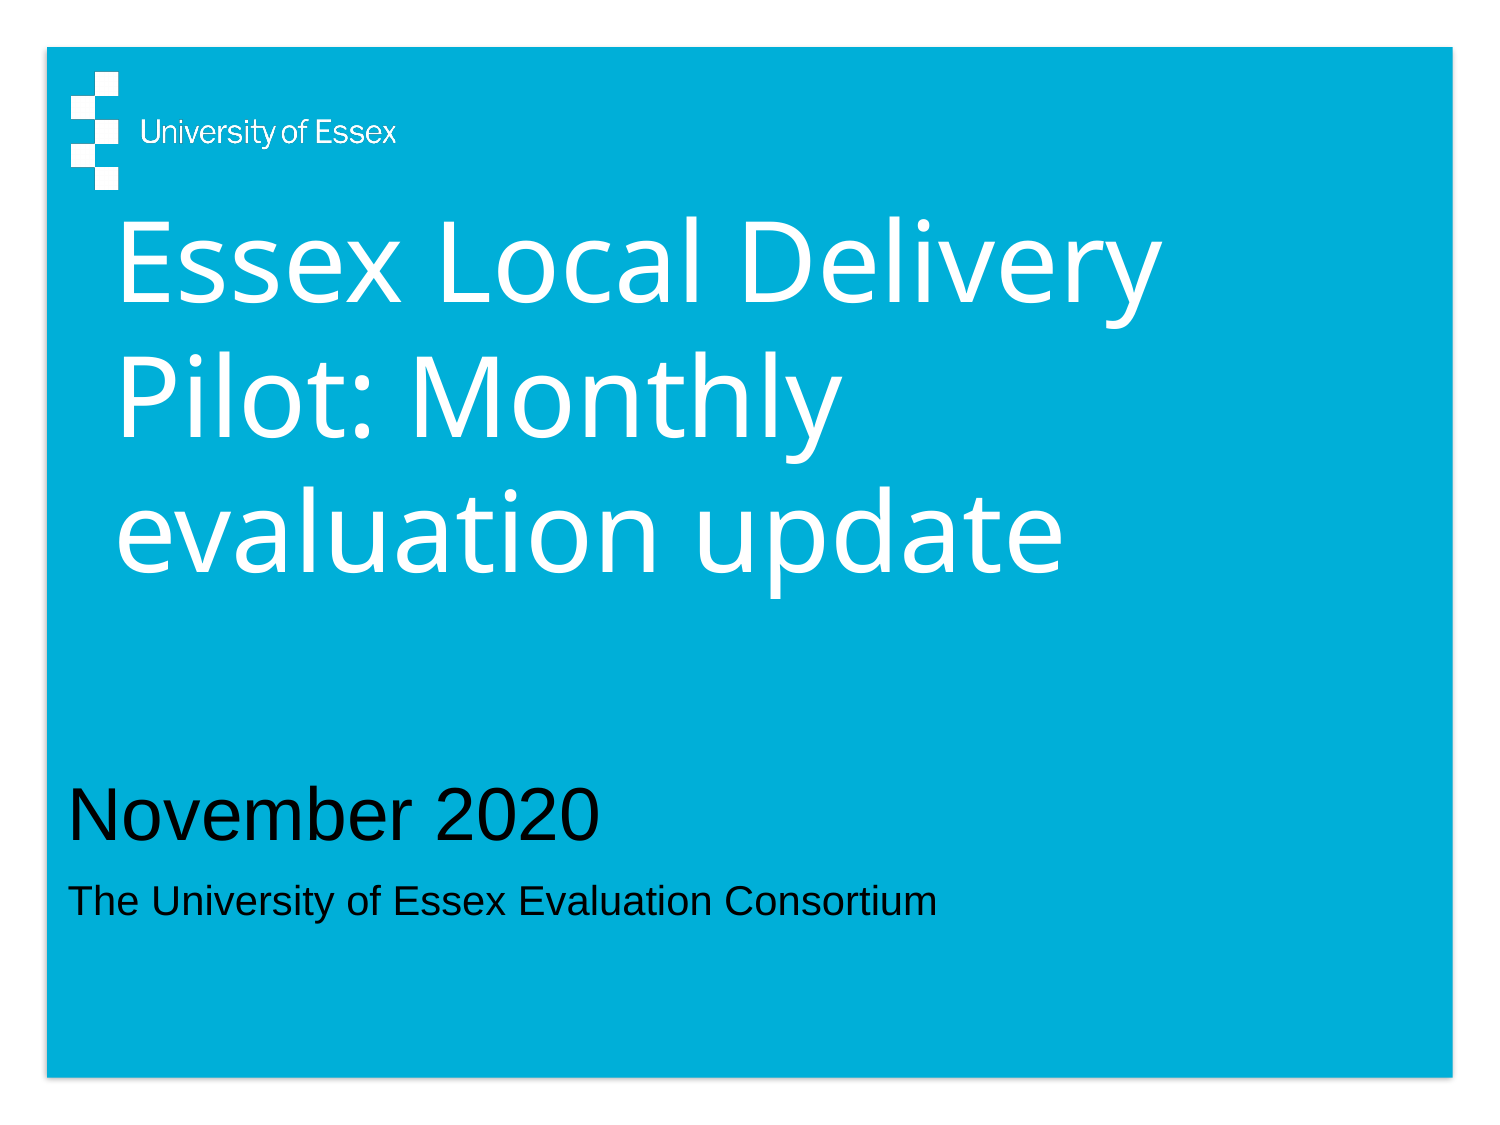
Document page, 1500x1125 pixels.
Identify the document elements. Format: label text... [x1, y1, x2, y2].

picture [124, 357, 170, 367]
picture [444, 222, 489, 301]
picture [824, 241, 874, 303]
picture [1069, 241, 1103, 301]
picture [746, 222, 810, 301]
picture [220, 352, 229, 367]
picture [567, 241, 609, 303]
picture [190, 355, 201, 366]
title Essex Local Delivery Pilot: Monthly evaluation update [98, 367, 1427, 698]
picture [479, 357, 497, 367]
picture [181, 241, 223, 303]
picture [687, 217, 696, 301]
picture [124, 222, 168, 301]
picture [290, 241, 340, 303]
subtitle November 2020 The University of Essex Evaluation Consortium [52, 740, 1427, 1010]
picture [1002, 241, 1052, 303]
picture [1106, 242, 1161, 328]
picture [620, 241, 667, 303]
picture [348, 242, 399, 301]
picture [766, 352, 775, 367]
picture [696, 352, 705, 367]
picture [890, 217, 899, 301]
picture [939, 242, 994, 301]
picture [235, 241, 277, 303]
picture [918, 220, 929, 231]
picture [499, 241, 553, 302]
picture [417, 357, 435, 367]
picture [919, 242, 928, 301]
